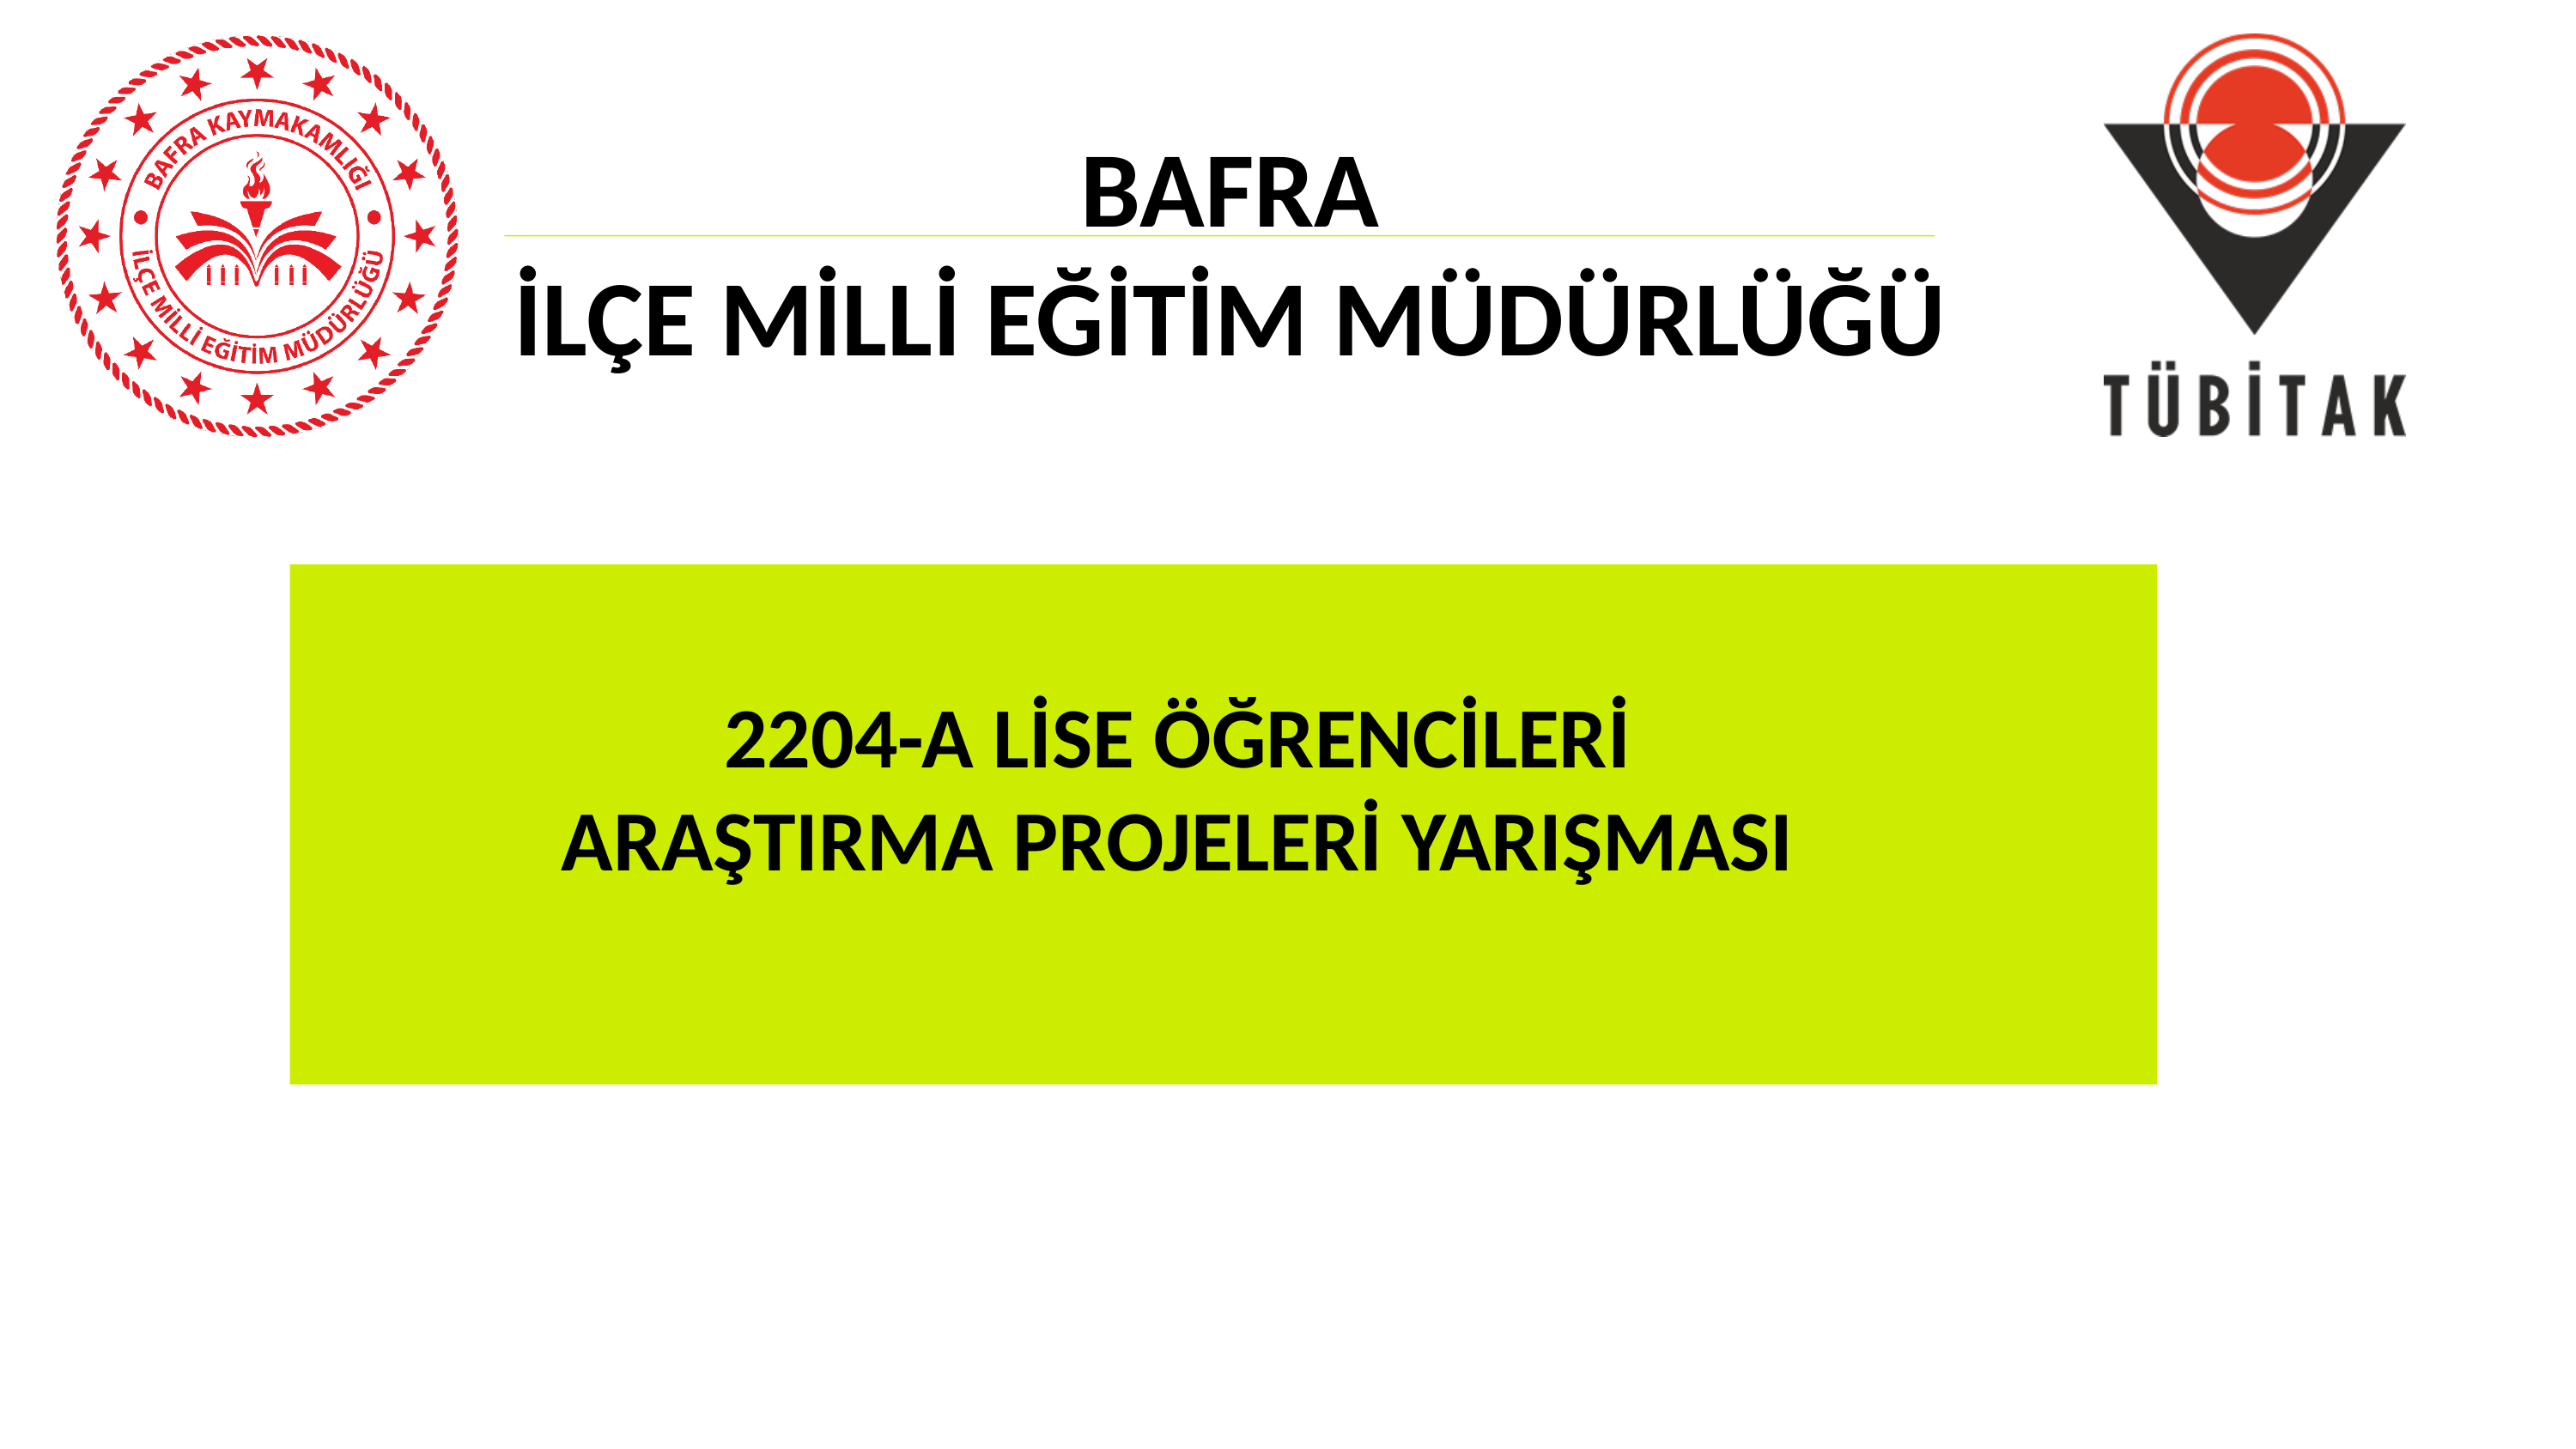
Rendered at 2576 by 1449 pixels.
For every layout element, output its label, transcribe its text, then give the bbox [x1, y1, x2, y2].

picture [31, 10, 483, 463]
text_box BAFRA İLÇE MİLLİ EĞİTİM MÜDÜRLÜĞÜ [488, 113, 2034, 384]
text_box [504, 166, 1935, 300]
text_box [289, 564, 2158, 1085]
picture [2103, 33, 2406, 437]
